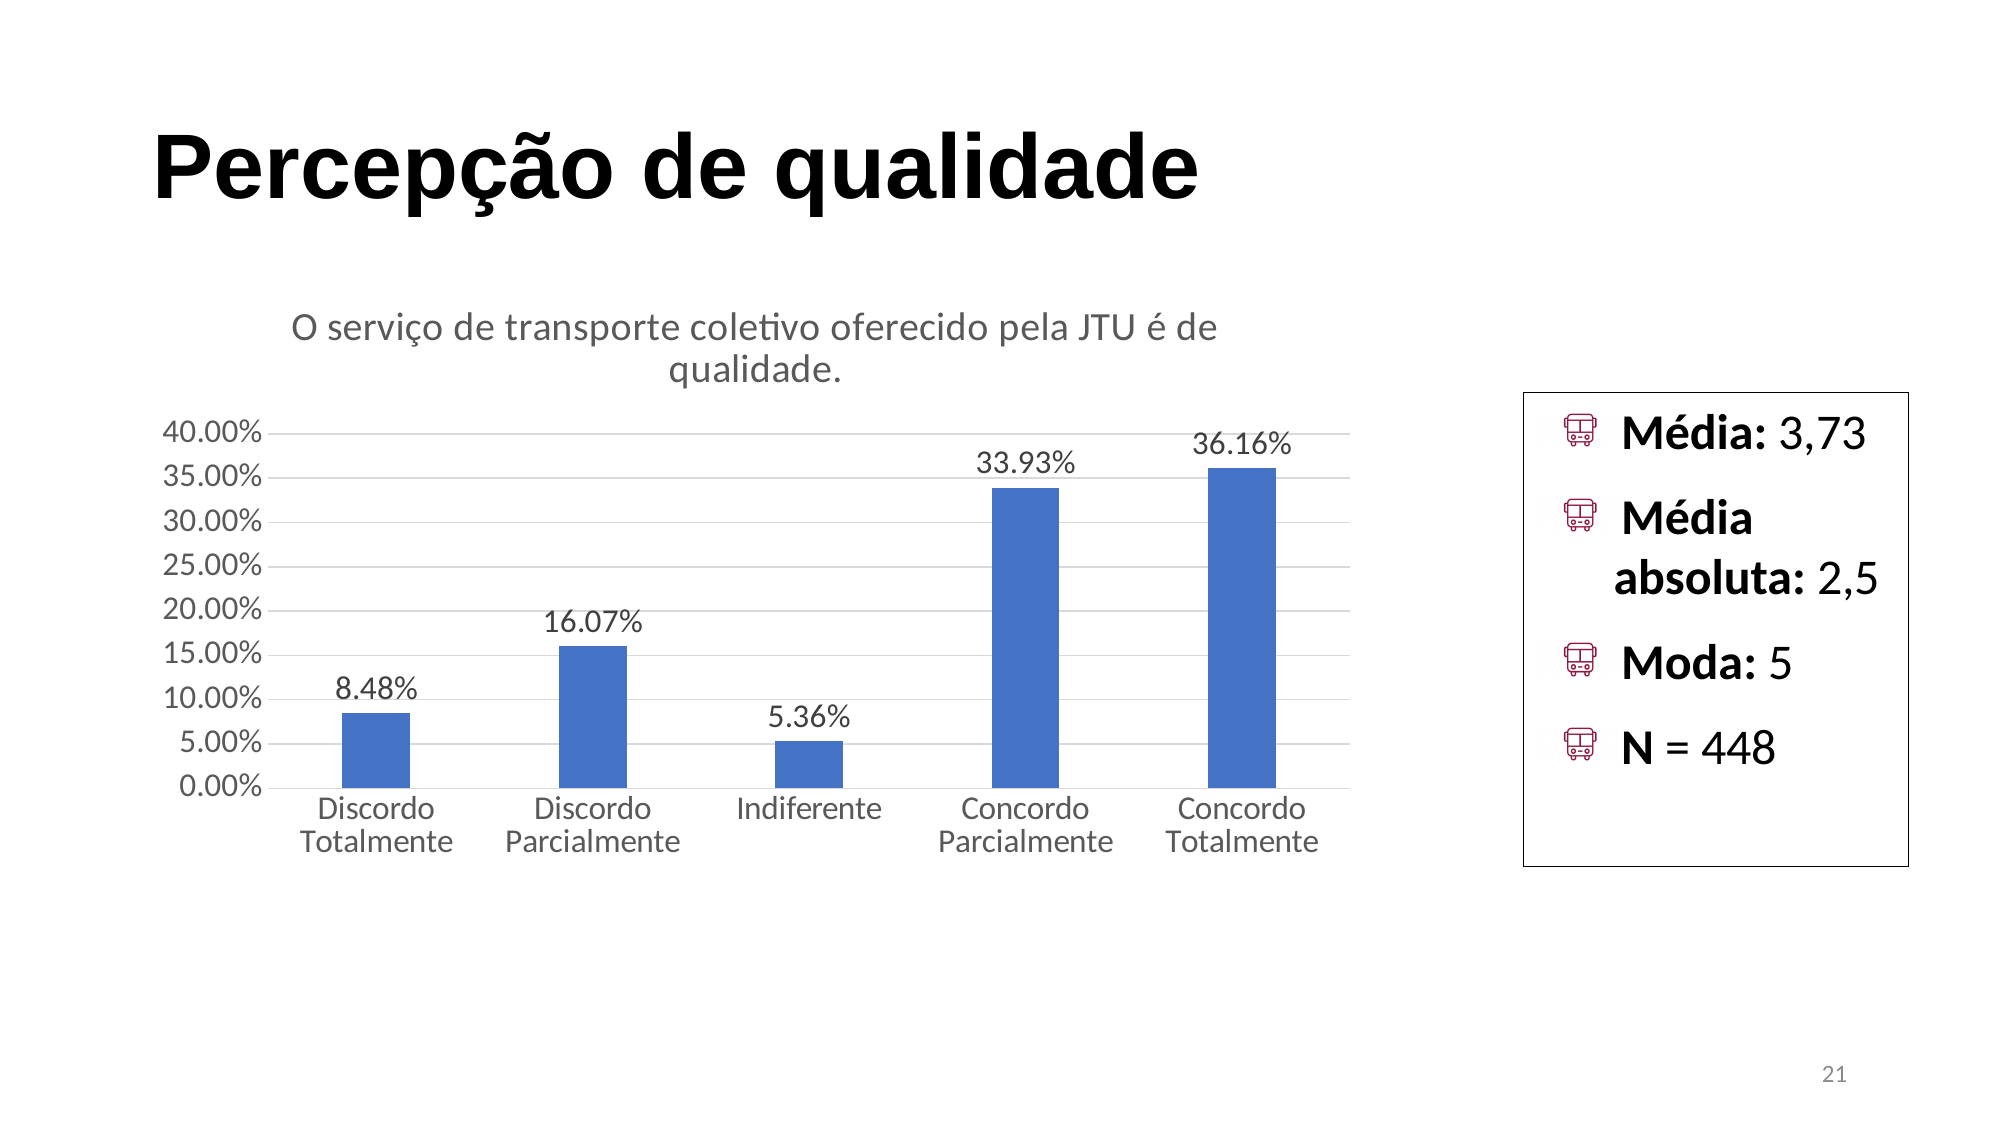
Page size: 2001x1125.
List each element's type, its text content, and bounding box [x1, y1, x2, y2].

picture [1538, 641, 1622, 678]
picture [1538, 497, 1622, 533]
title Percepção de qualidade [137, 59, 1863, 278]
picture [1538, 412, 1622, 448]
picture [1538, 726, 1622, 762]
slide_number 21 [1412, 1042, 1863, 1103]
text_box Média: 3,73 Média absoluta: 2,5 Moda: 5 N = 448 [1523, 392, 1909, 867]
chart [137, 277, 1375, 872]
